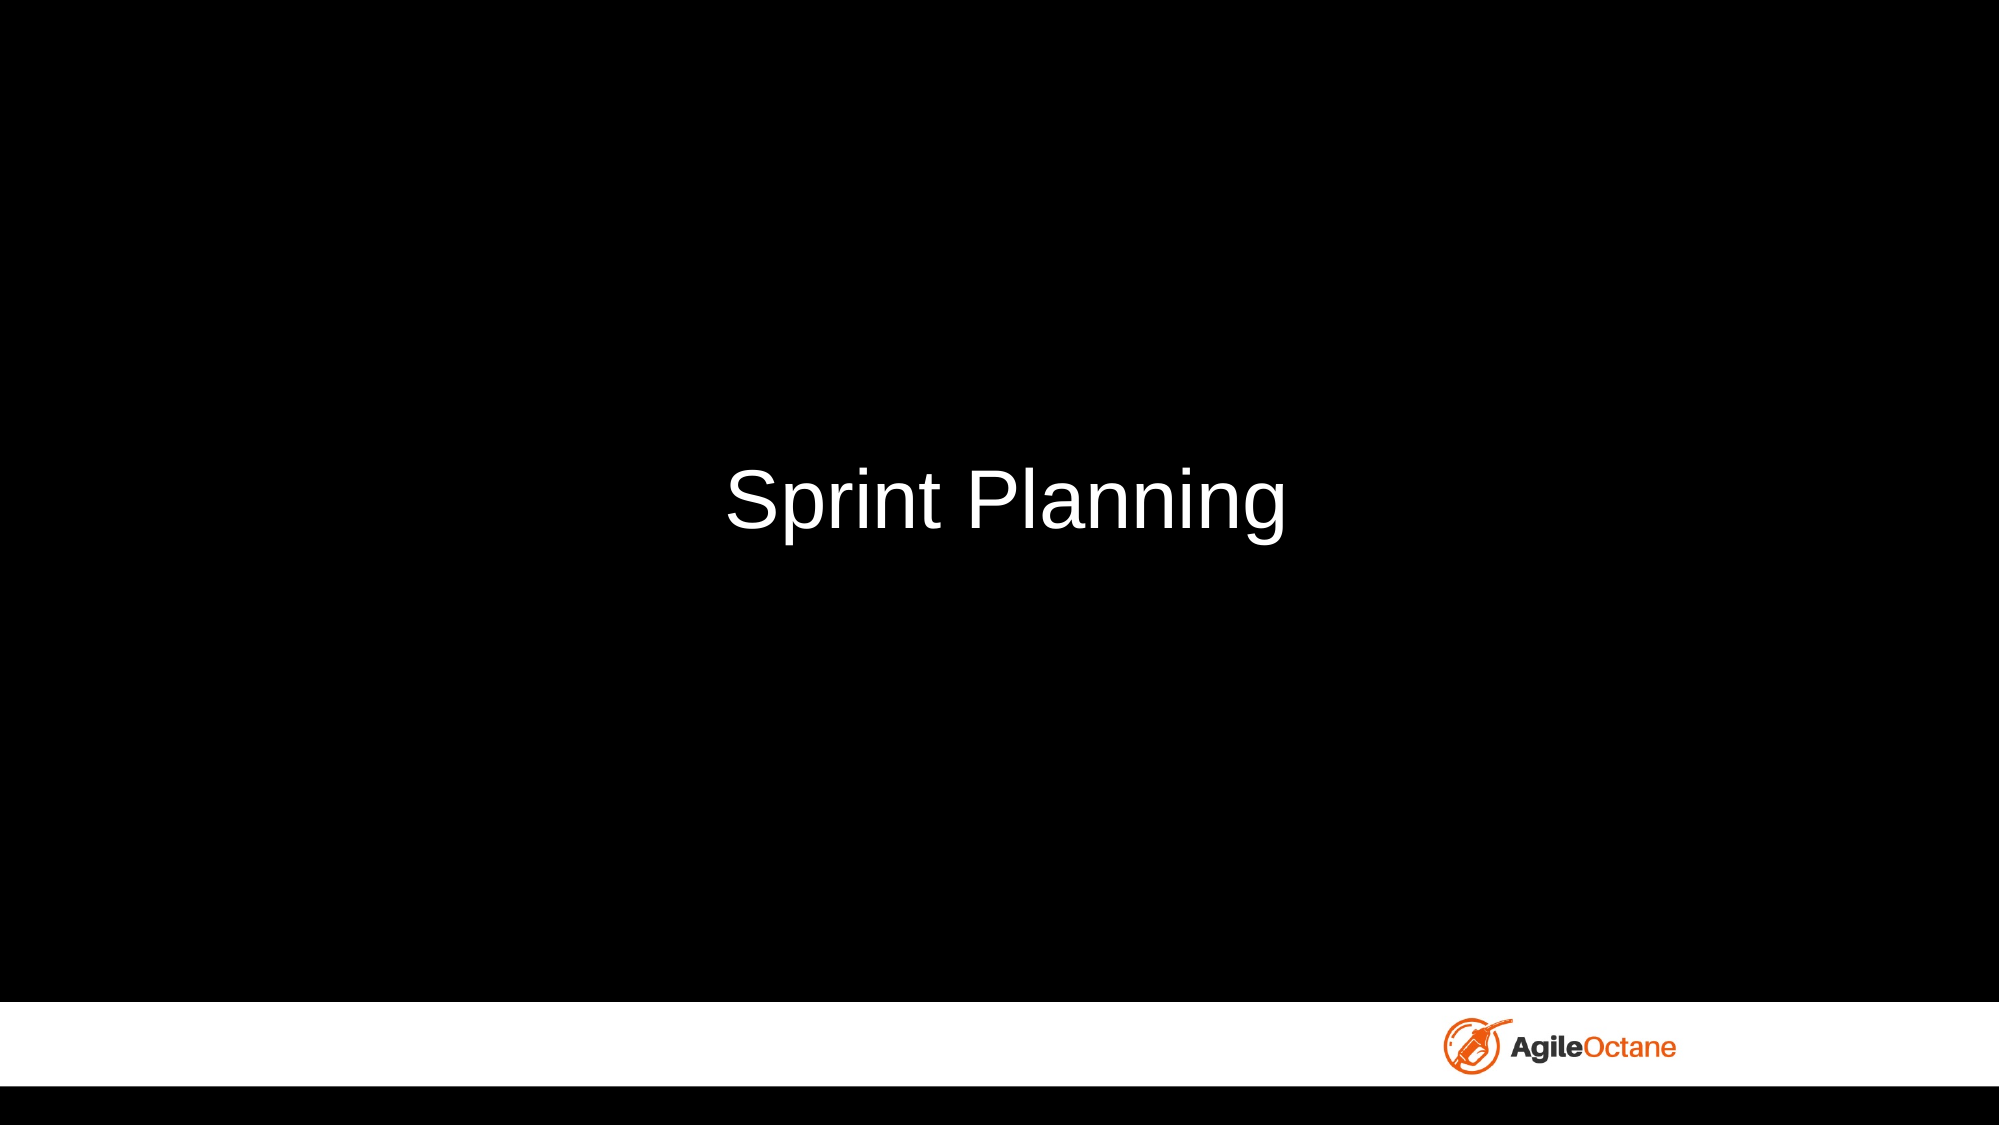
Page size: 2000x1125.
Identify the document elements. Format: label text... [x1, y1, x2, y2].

title Sprint Planning [48, 432, 1966, 558]
picture [1354, 1002, 1765, 1083]
